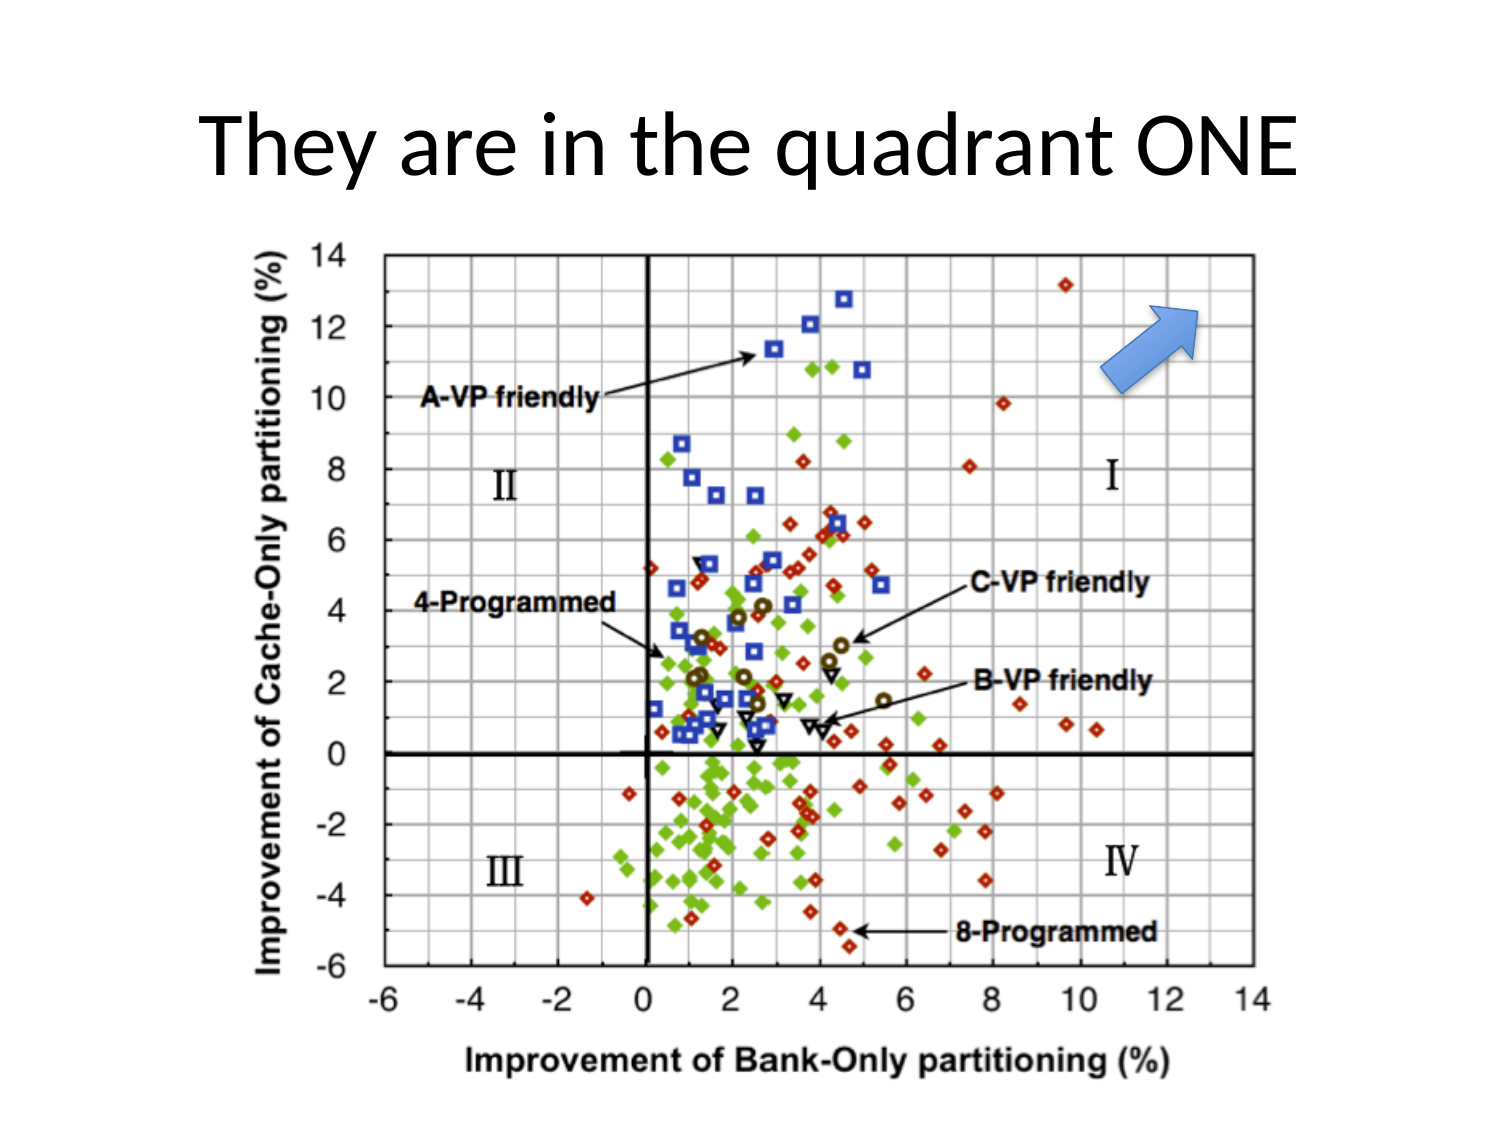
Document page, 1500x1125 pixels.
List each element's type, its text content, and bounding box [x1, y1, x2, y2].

title They are in the quadrant ONE [75, 45, 1425, 233]
picture [227, 223, 1289, 1093]
